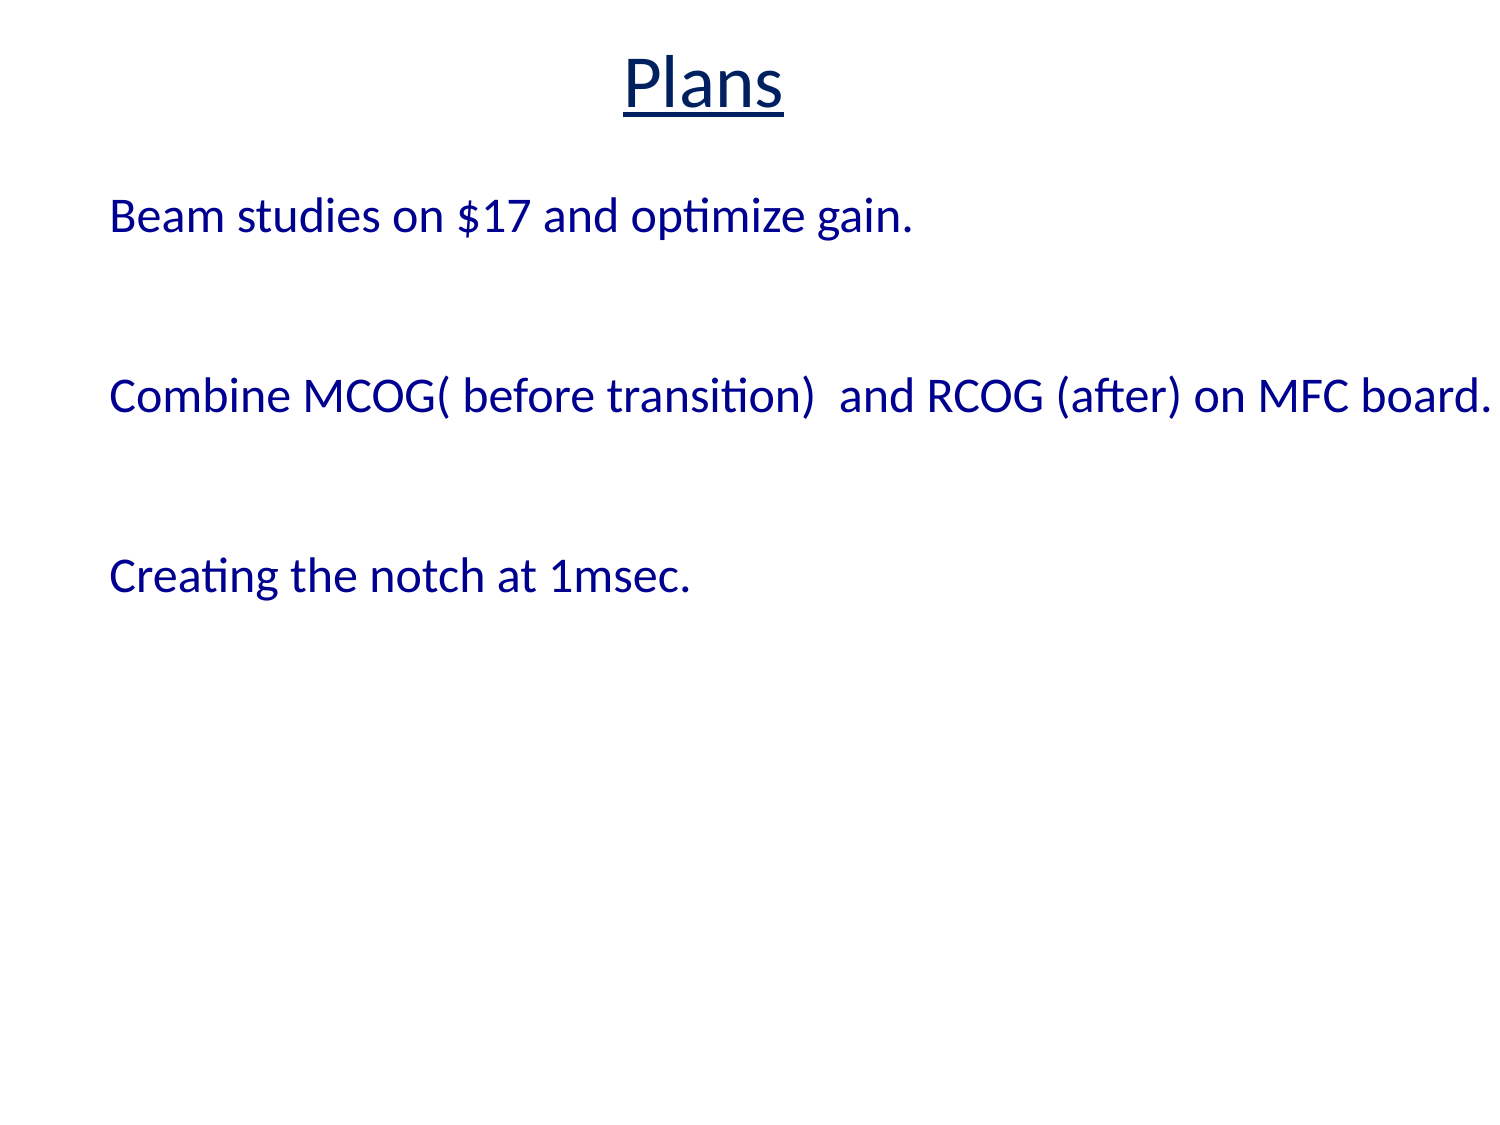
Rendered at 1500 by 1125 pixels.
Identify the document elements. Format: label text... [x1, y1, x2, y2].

text_box Plans [608, 24, 799, 130]
text_box Beam studies on $17 and optimize gain. Combine MCOG( before transition) and RCOG (after) on MFC board. Creating the notch at 1msec. [94, 174, 1500, 610]
